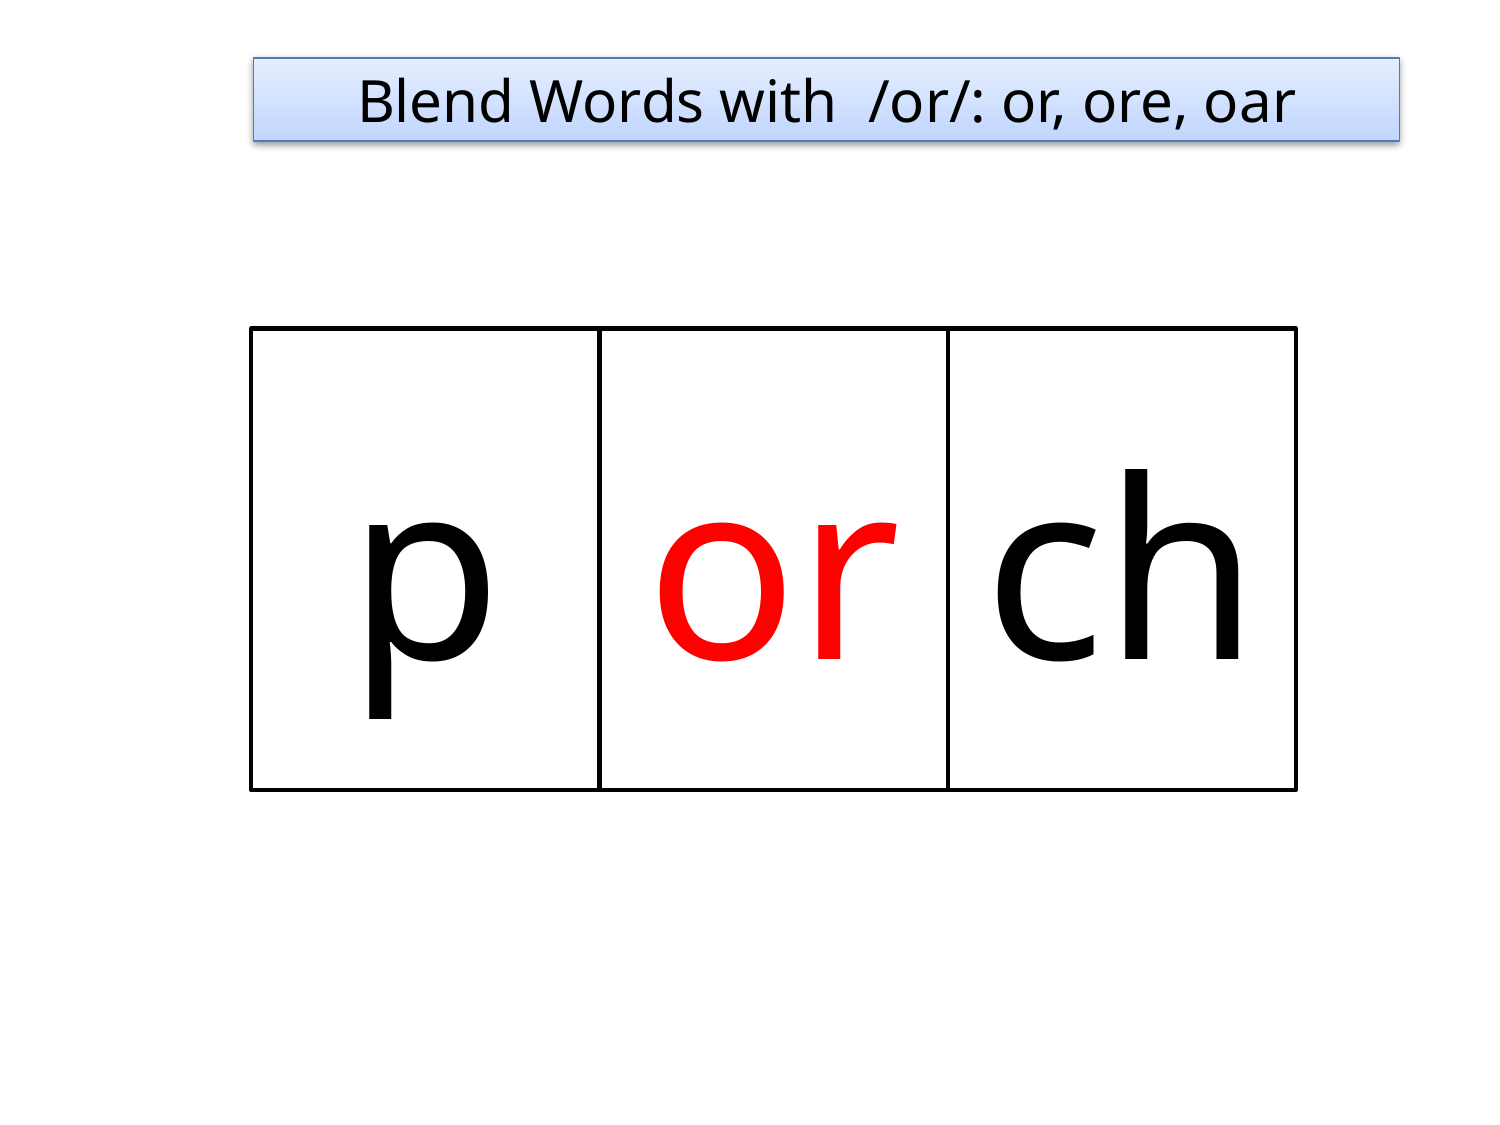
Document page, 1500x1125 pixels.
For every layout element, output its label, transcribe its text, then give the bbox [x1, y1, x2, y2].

text_box ch [946, 326, 1298, 792]
text_box p [249, 326, 597, 792]
text_box Blend Words with /or/: or, ore, oar [253, 57, 1400, 142]
text_box or [597, 326, 946, 792]
